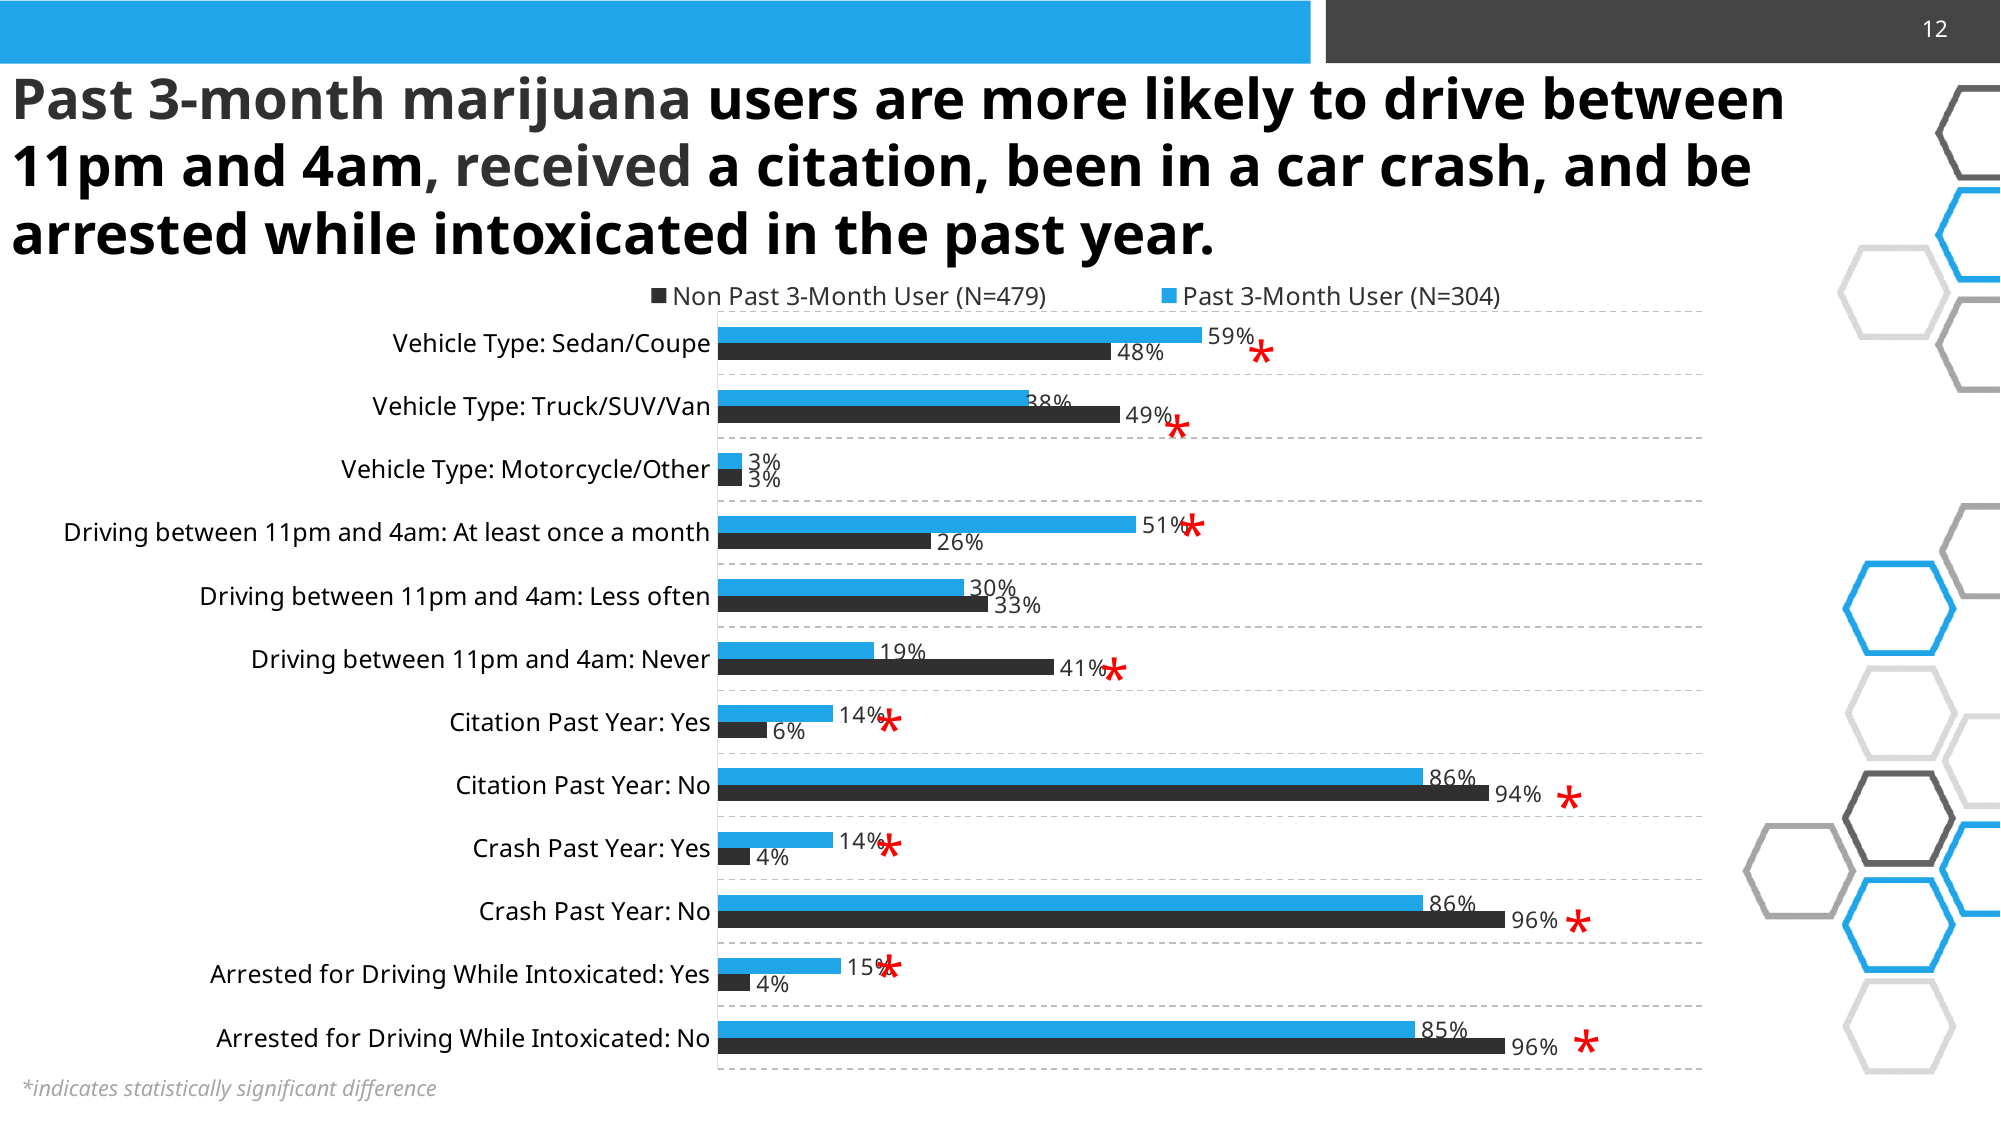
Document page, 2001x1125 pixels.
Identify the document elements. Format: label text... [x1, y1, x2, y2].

picture [1726, 64, 2000, 1104]
slide_number 12 [1873, 5, 1964, 55]
chart [28, 237, 1737, 1087]
text_box *indicates statistically significant difference [6, 1067, 740, 1108]
list Past 3-month marijuana users are more likely to drive between 11pm and 4am, received a citation, been in a car crash, and be arrested while intoxicated in the past year. [0, 90, 1952, 238]
